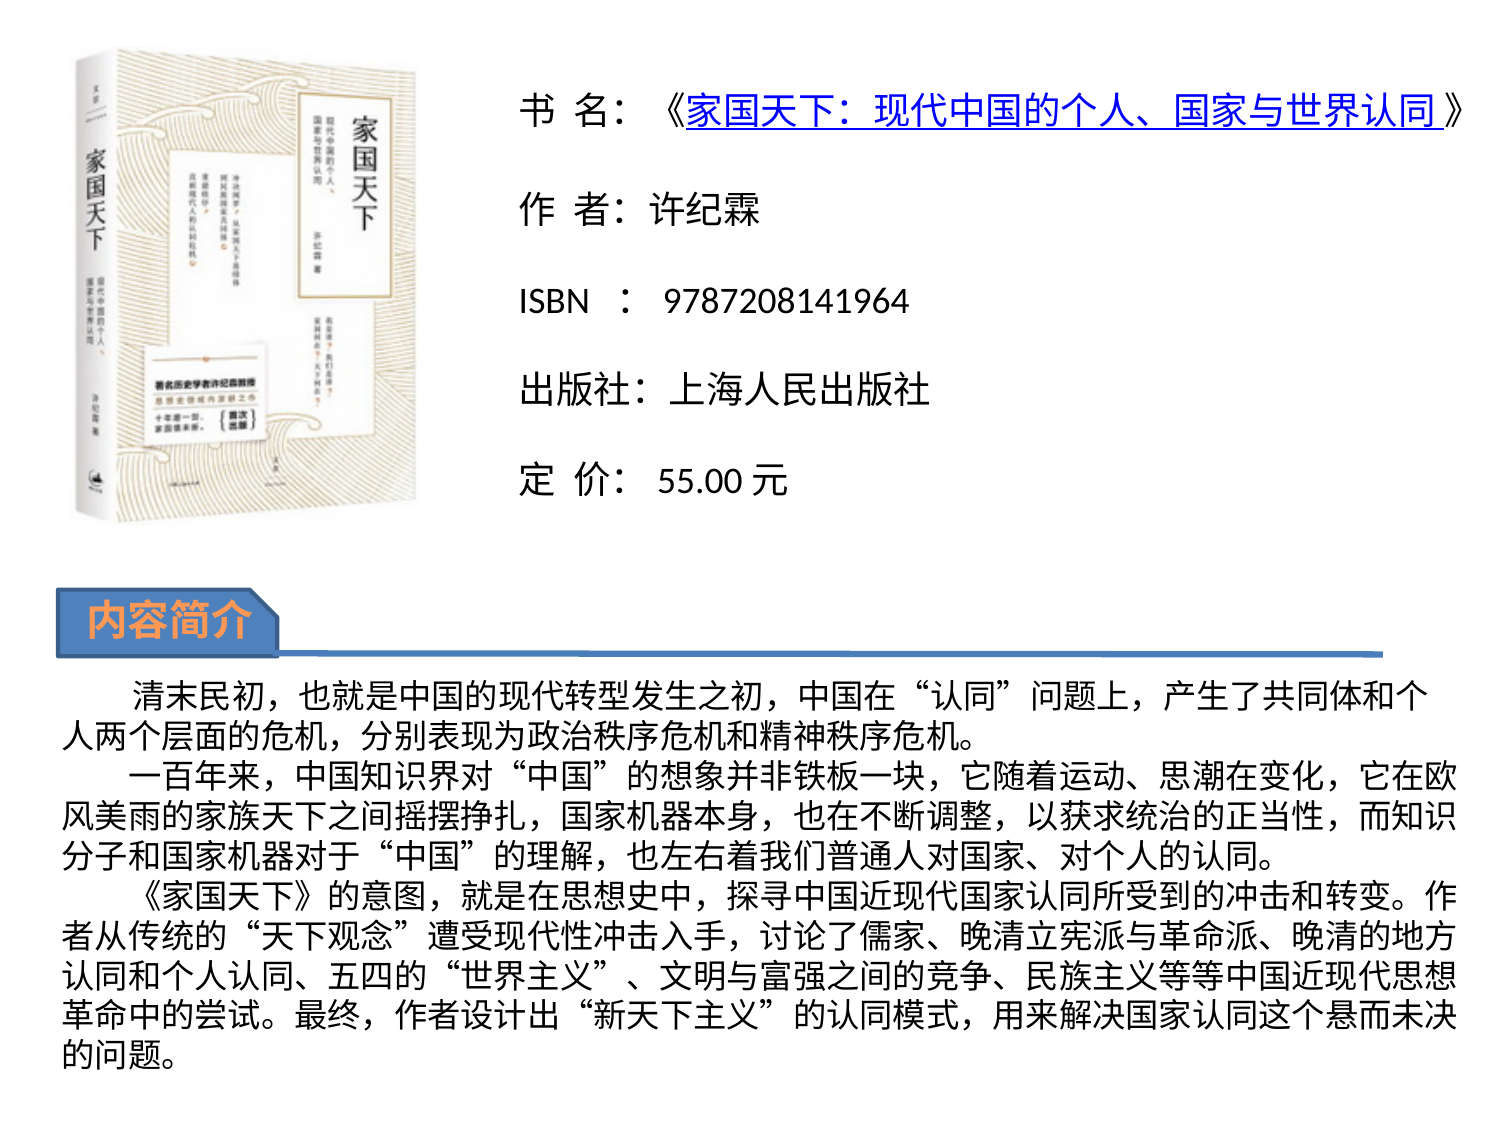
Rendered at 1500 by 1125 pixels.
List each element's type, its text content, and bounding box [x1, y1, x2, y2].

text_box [57, 585, 1383, 657]
text_box 书 名：《家国天下：现代中国的个人、国家与世界认同 》 作 者：许纪霖 ISBN ：9787208141964 出版社：上海人民出版社 定 价：55.00元 [503, 79, 1500, 509]
picture [70, 46, 419, 527]
text_box 清末民初，也就是中国的现代转型发生之初，中国在“认同”问题上，产生了共同体和个人两个层面的危机，分别表现为政治秩序危机和精神秩序危机。 一百年来，中国知识界对“中国”的想象并非铁板一块，它随着运动、思潮在变化，它在欧风美雨的家族天下之间摇摆挣扎，国家机器本身，也在不断调整，以获求统治的正当性，而知识分子和国家机器对于“中国”的理解，也左右着我们普通人对国家、对个人的认同。 《家国天下》的意图，就是在思想史中，探寻中国近现代国家认同所受到的冲击和转变。作者从传统的“天下观念”遭受现代性冲击入手，讨论了儒家、晚清立宪派与革命派、晚清的地方认同和个人认同、五四的“世界主义”、文明与富强之间的竞争、民族主义等等中国近现代思想革命中的尝试。最终，作者设计出“新天下主义”的认同模式，用来解决国家认同这个悬而未决的问题。 [46, 667, 1477, 1082]
